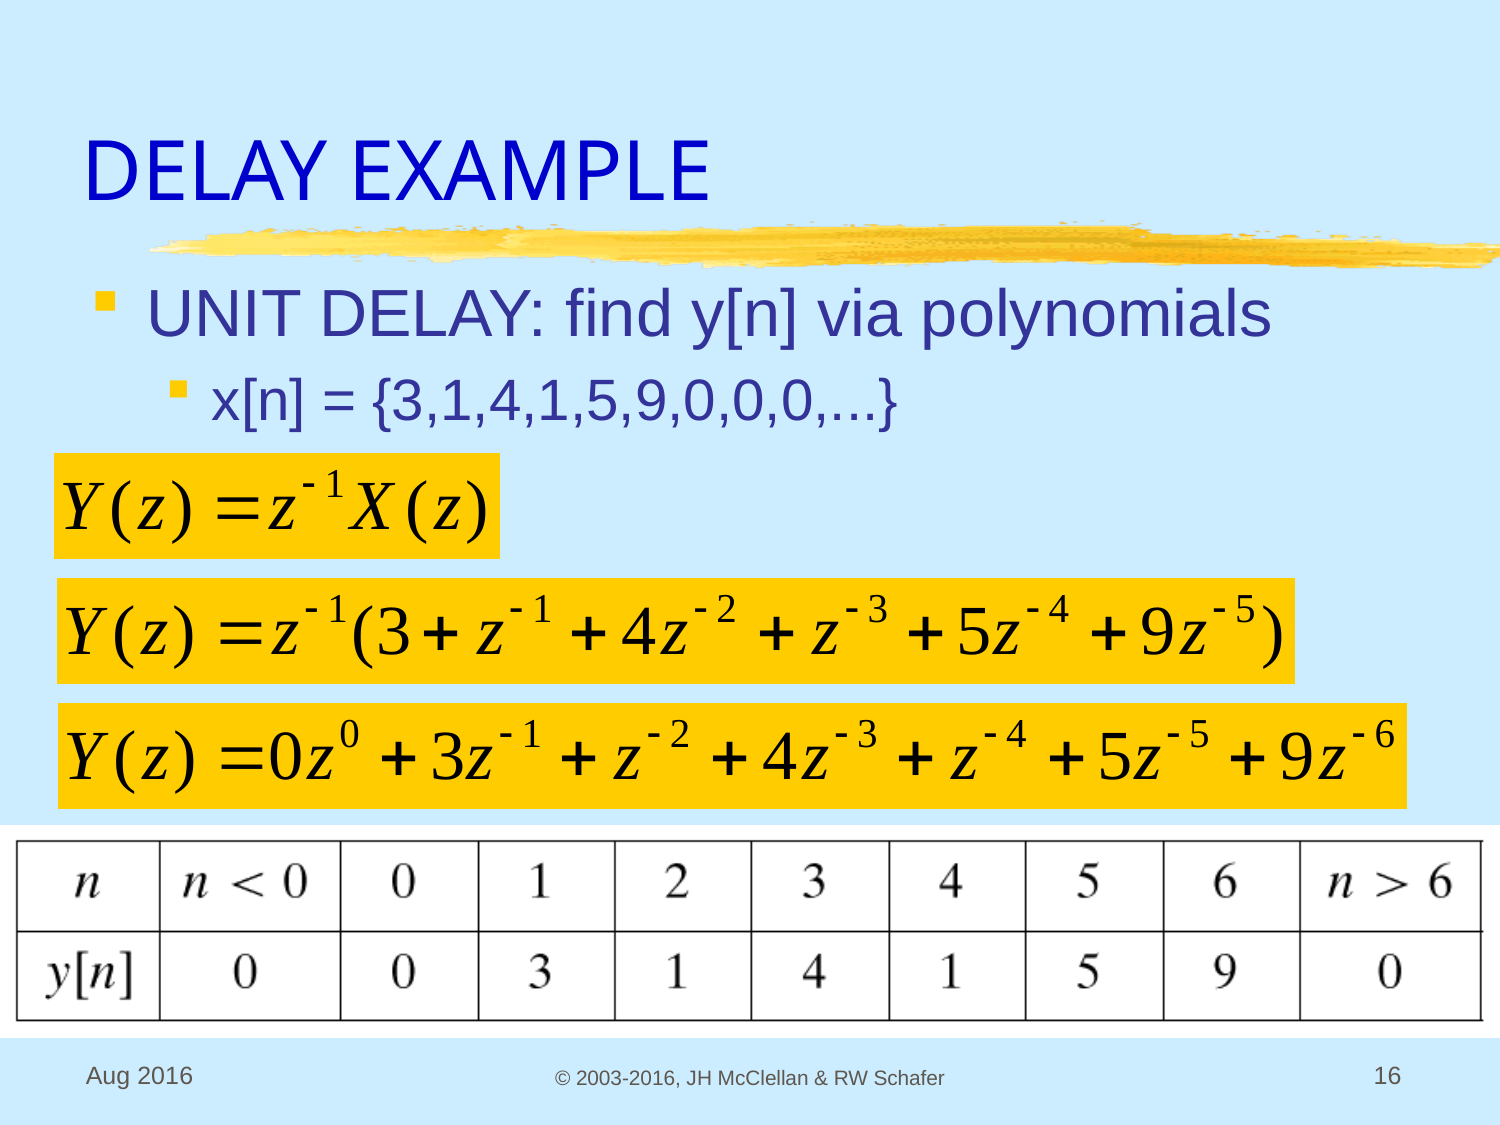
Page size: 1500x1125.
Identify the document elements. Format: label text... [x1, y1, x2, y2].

footer © 2003-2016, JH McClellan & RW Schafer [512, 1046, 988, 1098]
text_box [56, 577, 1295, 684]
slide_number 16 [1103, 1046, 1417, 1098]
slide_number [70, 1046, 384, 1098]
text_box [53, 452, 501, 559]
title DELAY EXAMPLE [66, 37, 1342, 226]
list UNIT DELAY: find y[n] via polynomials x[n] = {3,1,4,1,5,9,0,0,0,...} [74, 262, 1417, 823]
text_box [57, 702, 1408, 809]
picture [150, 215, 1500, 279]
picture [0, 824, 1500, 1038]
